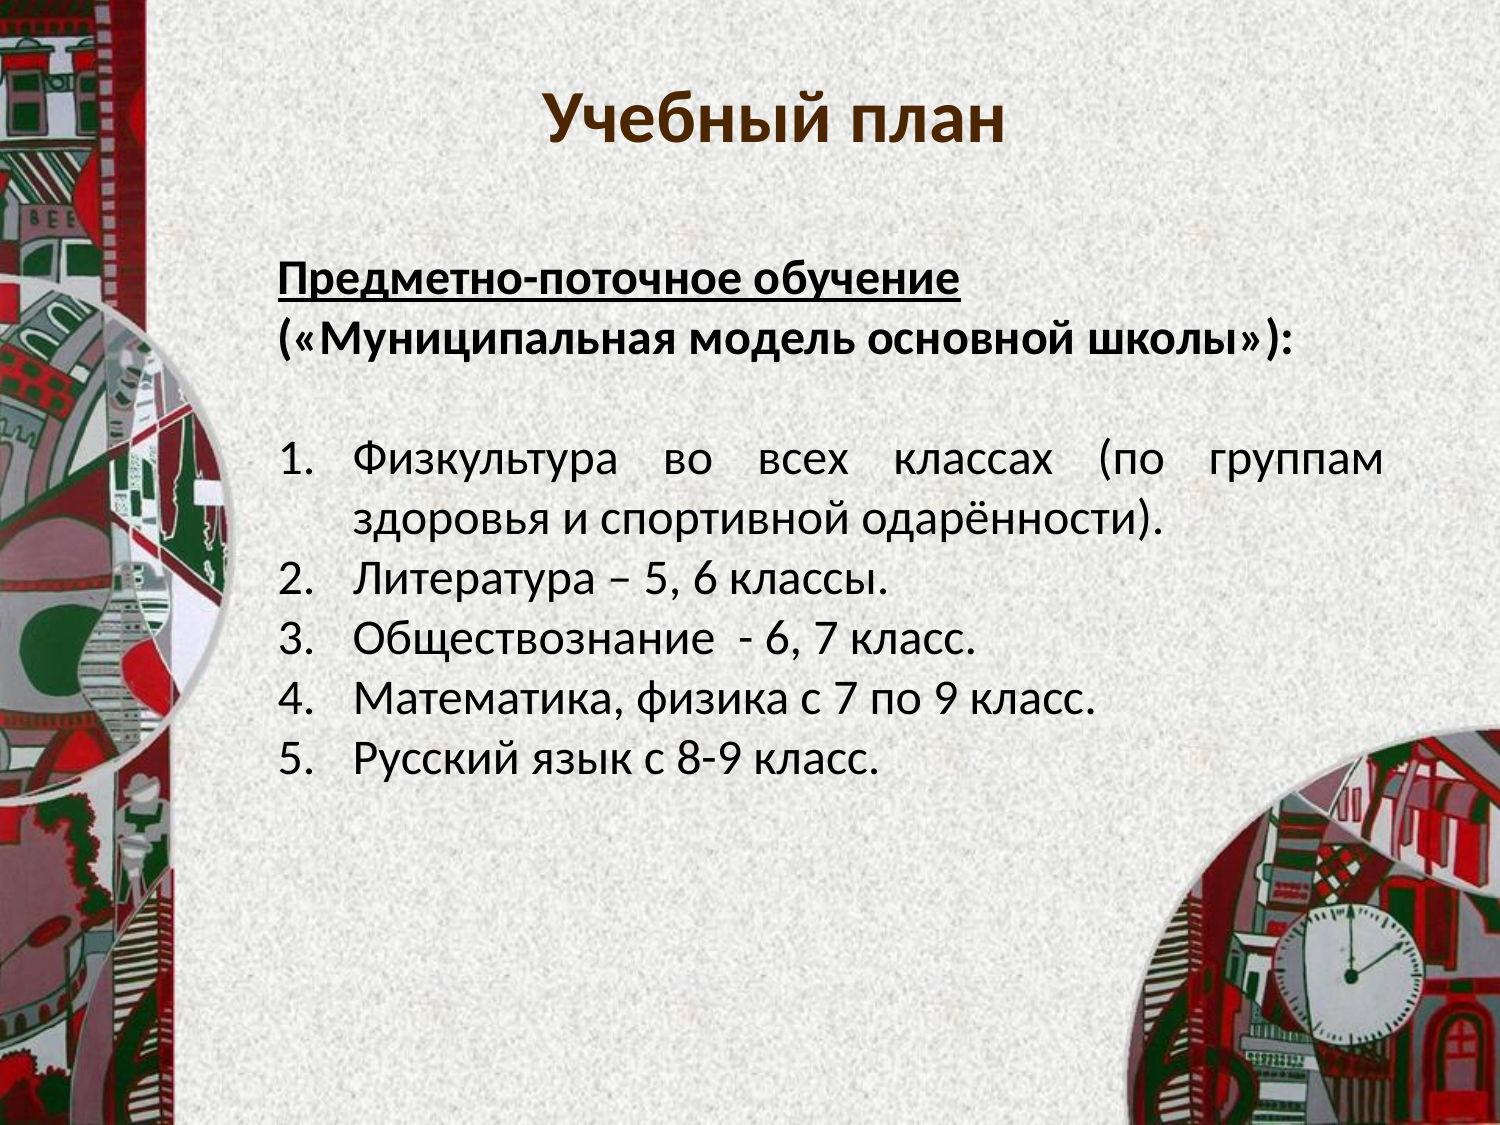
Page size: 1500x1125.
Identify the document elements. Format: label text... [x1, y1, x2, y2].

text_box Предметно-поточное обучение («Муниципальная модель основной школы»): Физкультура во всех классах (по группам здоровья и спортивной одарённости). Литература – 5, 6 классы. Обществознание - 6, 7 класс. Математика, физика с 7 по 9 класс. Русский язык с 8-9 класс. [262, 237, 1400, 950]
title Учебный план [137, 62, 1413, 175]
picture [0, 0, 1500, 1125]
